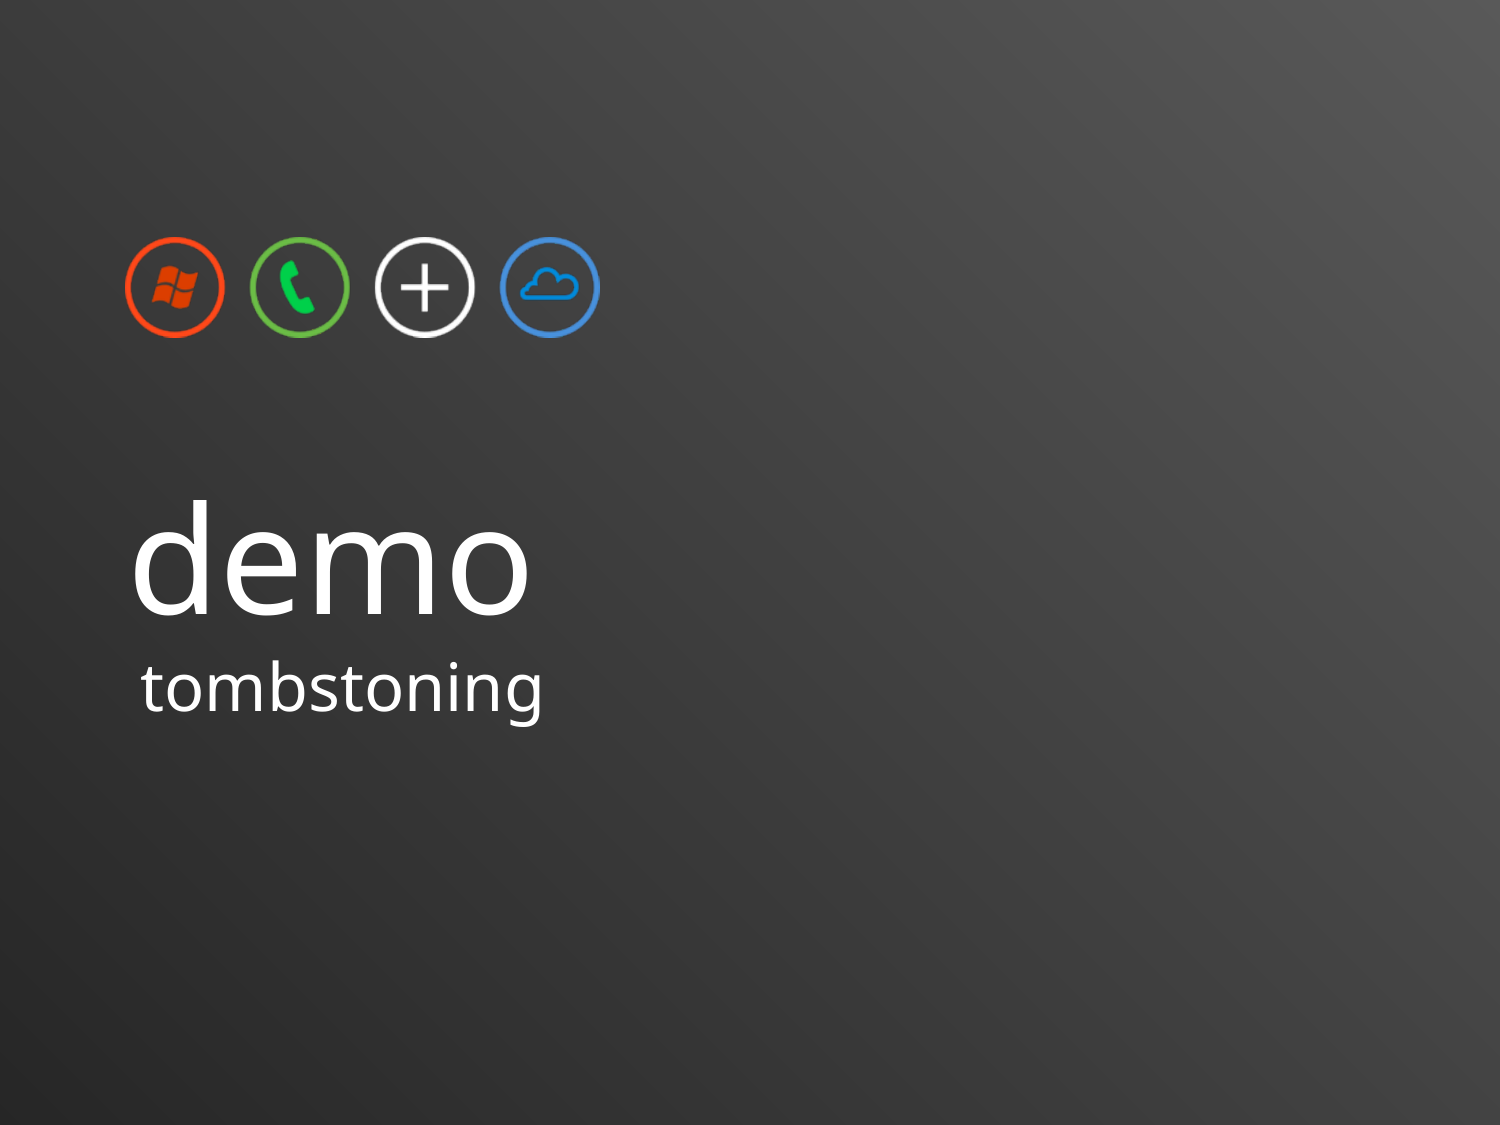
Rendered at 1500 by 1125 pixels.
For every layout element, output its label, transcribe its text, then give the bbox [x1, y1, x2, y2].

title demo [112, 471, 1388, 638]
subtitle tombstoning [125, 637, 1275, 925]
picture [125, 237, 600, 338]
